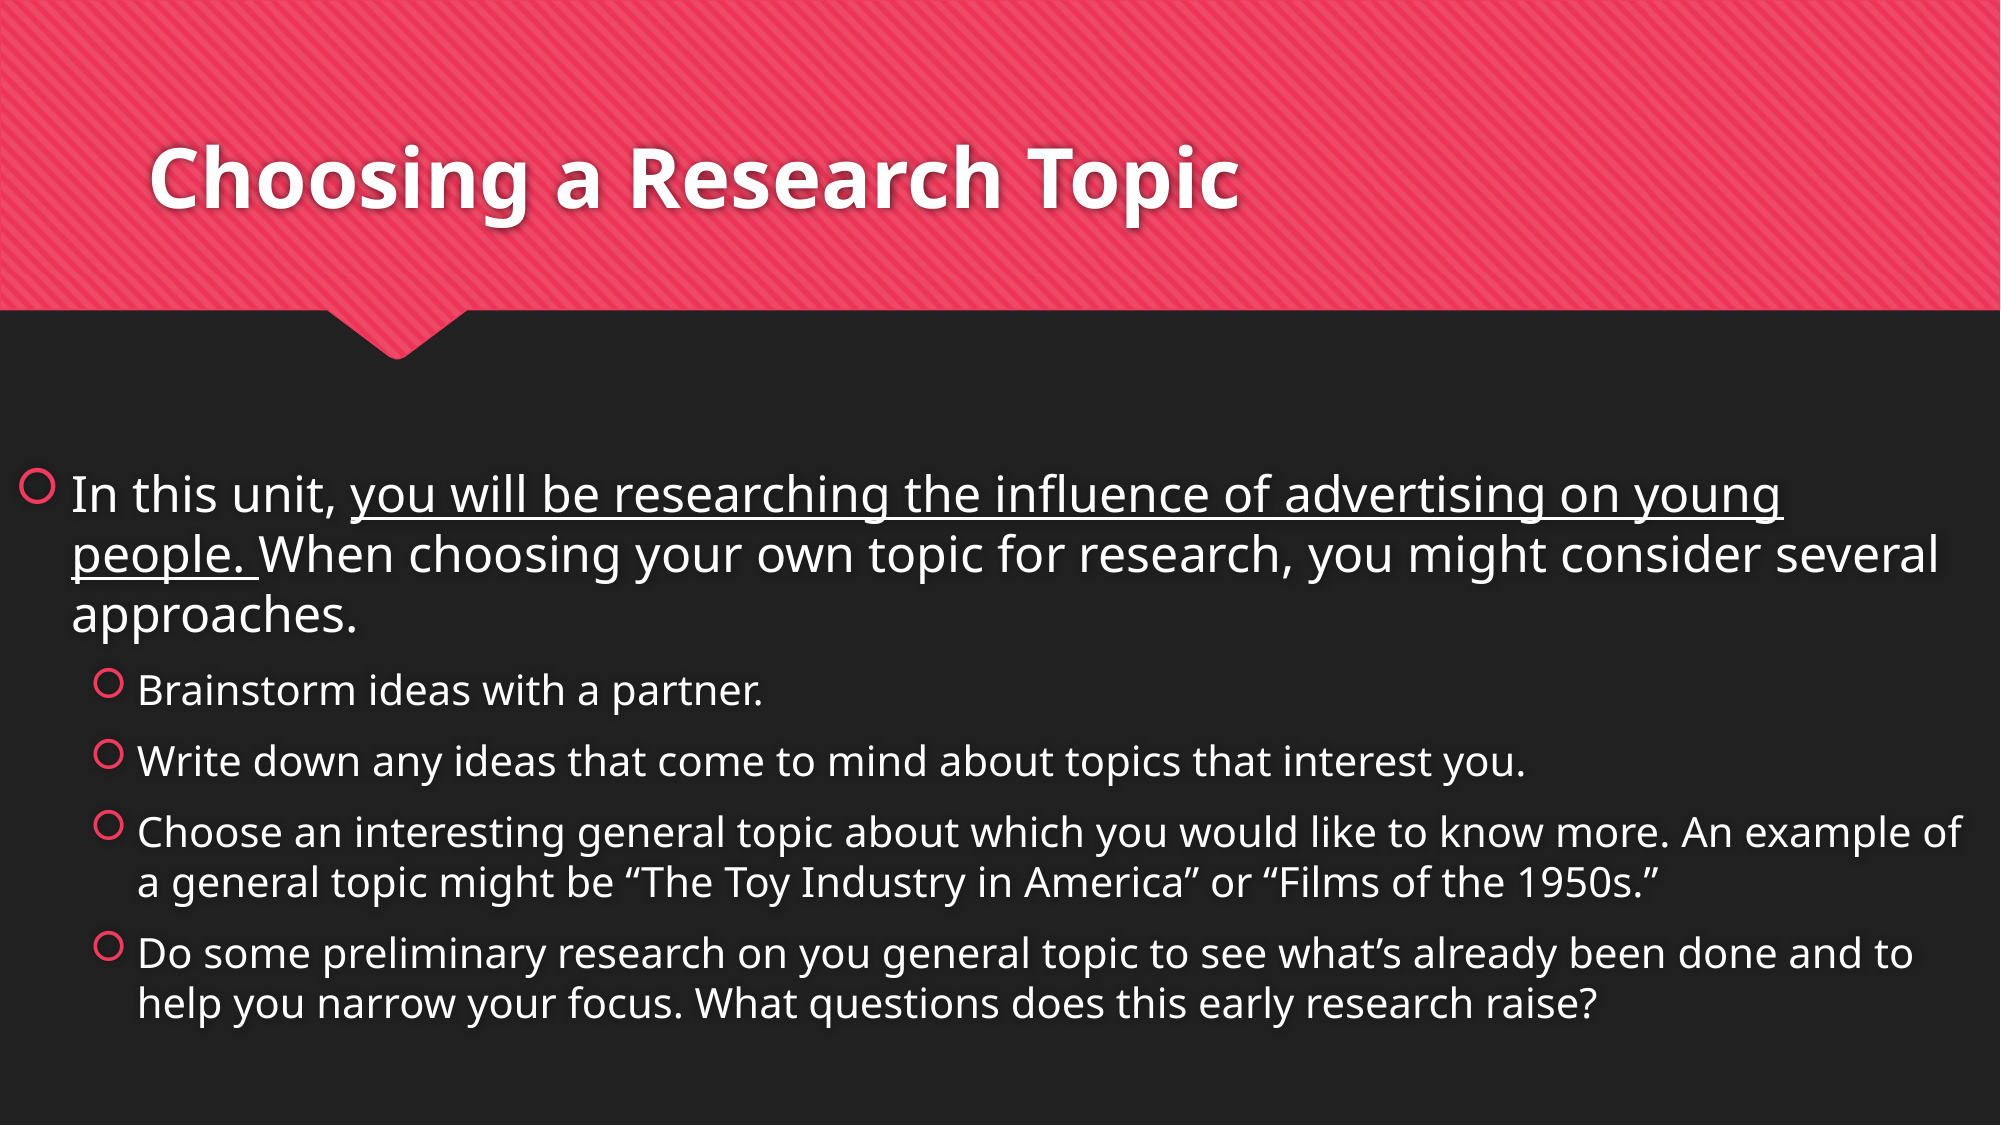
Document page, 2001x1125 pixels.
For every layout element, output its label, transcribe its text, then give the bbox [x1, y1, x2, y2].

title Choosing a Research Topic [132, 73, 1868, 233]
list In this unit, you will be researching the influence of advertising on young people. When choosing your own topic for research, you might consider several approaches. Brainstorm ideas with a partner. Write down any ideas that come to mind about topics that interest you. Choose an interesting general topic about which you would like to know more. An example of a general topic might be “The Toy Industry in America” or “Films of the 1950s.” Do some preliminary research on you general topic to see what’s already been done and to help you narrow your focus. What questions does this early research raise? [0, 364, 1979, 1125]
